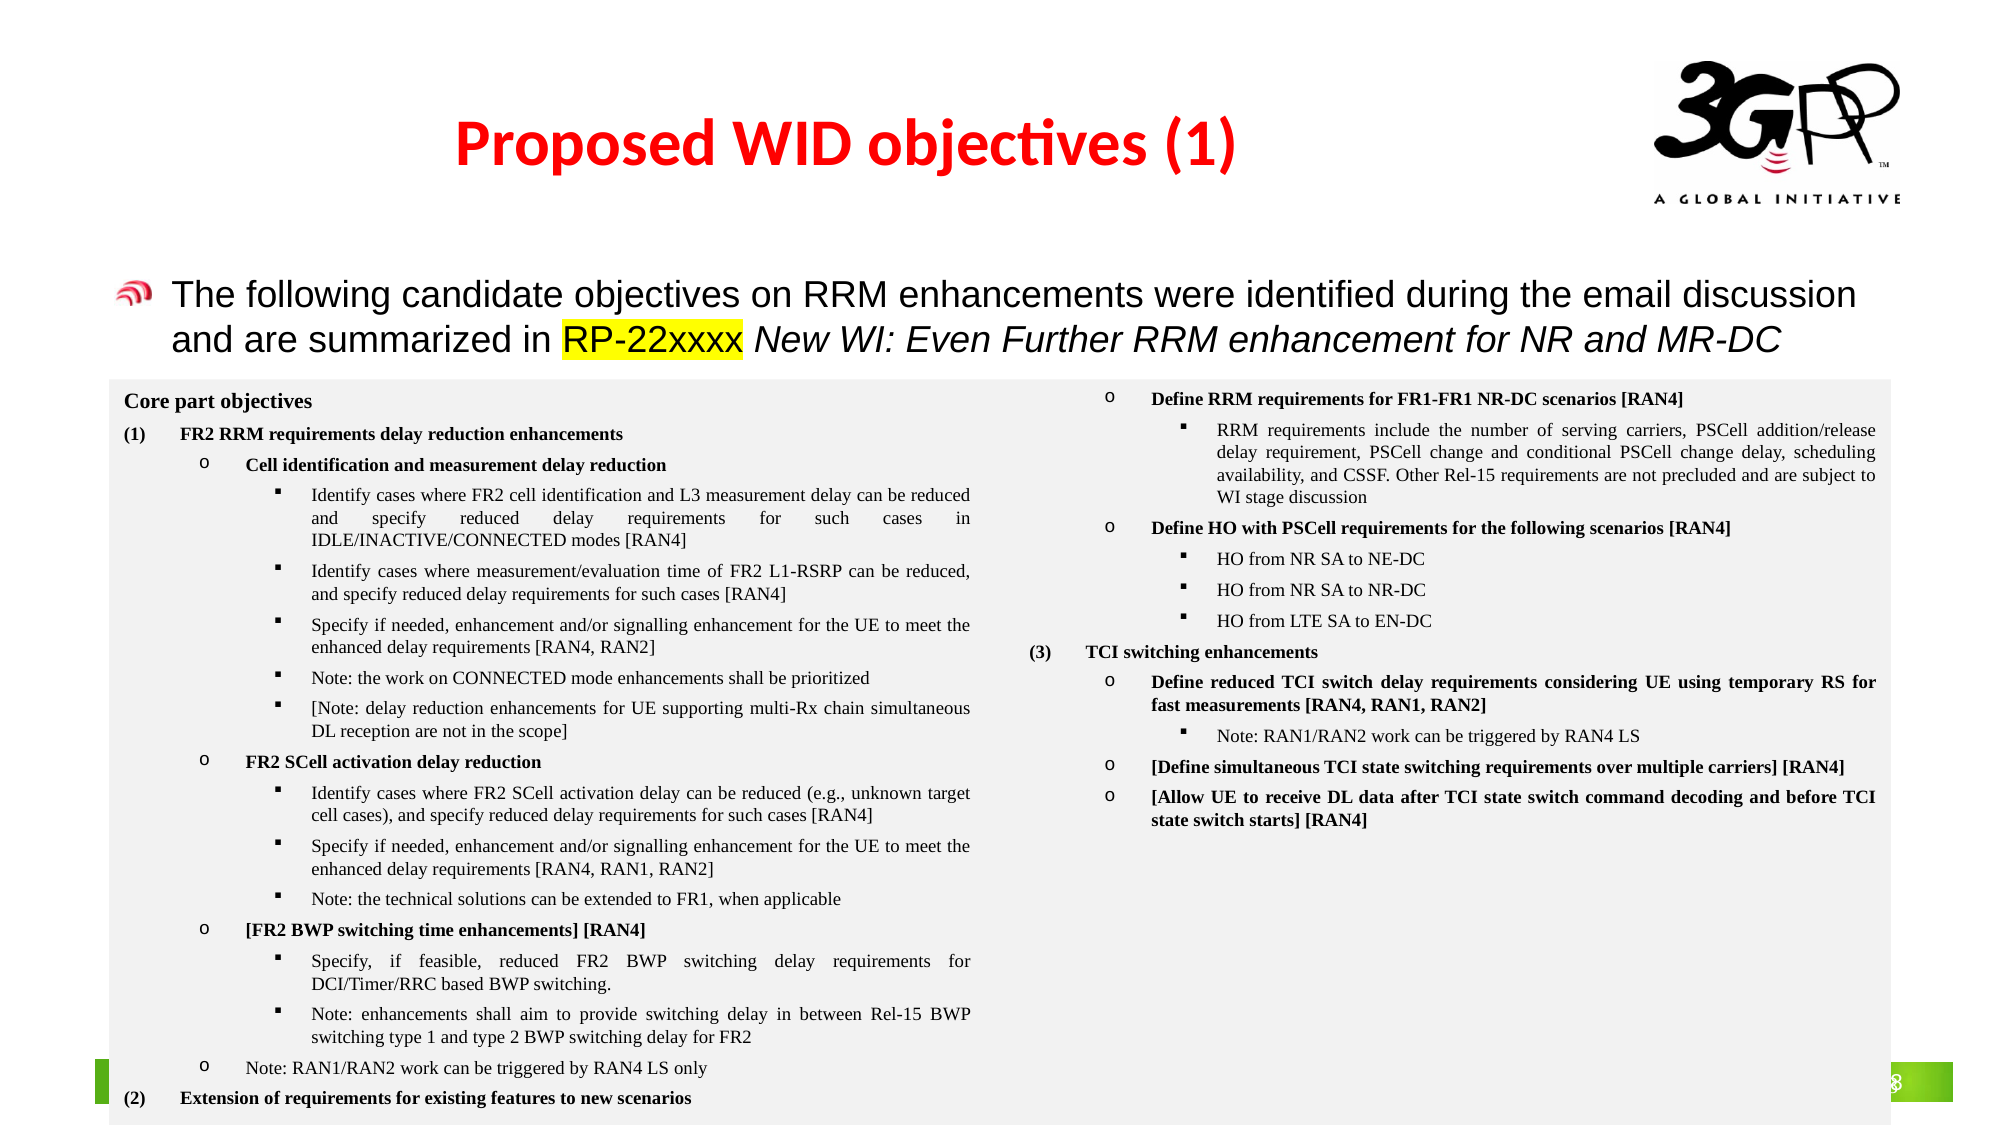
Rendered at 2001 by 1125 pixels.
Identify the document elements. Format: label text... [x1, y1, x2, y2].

title Proposed WID objectives (1) [99, 45, 1595, 233]
picture [114, 279, 152, 306]
picture [95, 1059, 109, 1104]
slide_number 8 [1891, 1063, 1959, 1100]
list The following candidate objectives on RRM enhancements were identified during the email discussion and are summarized in RP-22xxxx New WI: Even Further RRM enhancement for NR and MR-DC [99, 262, 1900, 1005]
picture [1654, 61, 1900, 204]
text_box Core part objectives FR2 RRM requirements delay reduction enhancements Cell identification and measurement delay reduction Identify cases where FR2 cell identification and L3 measurement delay can be reduced and specify reduced delay requirements for such cases in IDLE/INACTIVE/CONNECTED modes [RAN4] Identify cases where measurement/evaluation time of FR2 L1-RSRP can be reduced, and specify reduced delay requirements for such cases [RAN4] Specify if needed, enhancement and/or signalling enhancement for the UE to meet the enhanced delay requirements [RAN4, RAN2] Note: the work on CONNECTED mode enhancements shall be prioritized [Note: delay reduction enhancements for UE supporting multi-Rx chain simultaneous DL reception are not in the scope] FR2 SCell activation delay reduction Identify cases where FR2 SCell activation delay can be reduced (e.g., unknown target cell cases), and specify reduced delay requirements for such cases [RAN4] Specify if needed, enhancement and/or signalling enhancement for the UE to meet the enhanced delay requirements [RAN4, RAN1, RAN2] Note: the technical solutions can be extended to FR1, when applicable [FR2 BWP switching time enhancements] [RAN4] Specify, if feasible, reduced FR2 BWP switching delay requirements for DCI/Timer/RRC based BWP switching. Note: enhancements shall aim to provide switching delay in between Rel-15 BWP switching type 1 and type 2 BWP switching delay for FR2 Note: RAN1/RAN2 work can be triggered by RAN4 LS only Extension of requirements for existing features to new scenarios Define RRM requirements for FR1-FR1 NR-DC scenarios [RAN4] RRM requirements include the number of serving carriers, PSCell addition/release delay requirement, PSCell change and conditional PSCell change delay, scheduling availability, and CSSF. Other Rel-15 requirements are not precluded and are subject to WI stage discussion Define HO with PSCell requirements for the following scenarios [RAN4] HO from NR SA to NE-DC HO from NR SA to NR-DC HO from LTE SA to EN-DC TCI switching enhancements Define reduced TCI switch delay requirements considering UE using temporary RS for fast measurements [RAN4, RAN1, RAN2] Note: RAN1/RAN2 work can be triggered by RAN4 LS [Define simultaneous TCI state switching requirements over multiple carriers] [RAN4] [Allow UE to receive DL data after TCI state switch command decoding and before TCI state switch starts] [RAN4] [109, 379, 1891, 1125]
